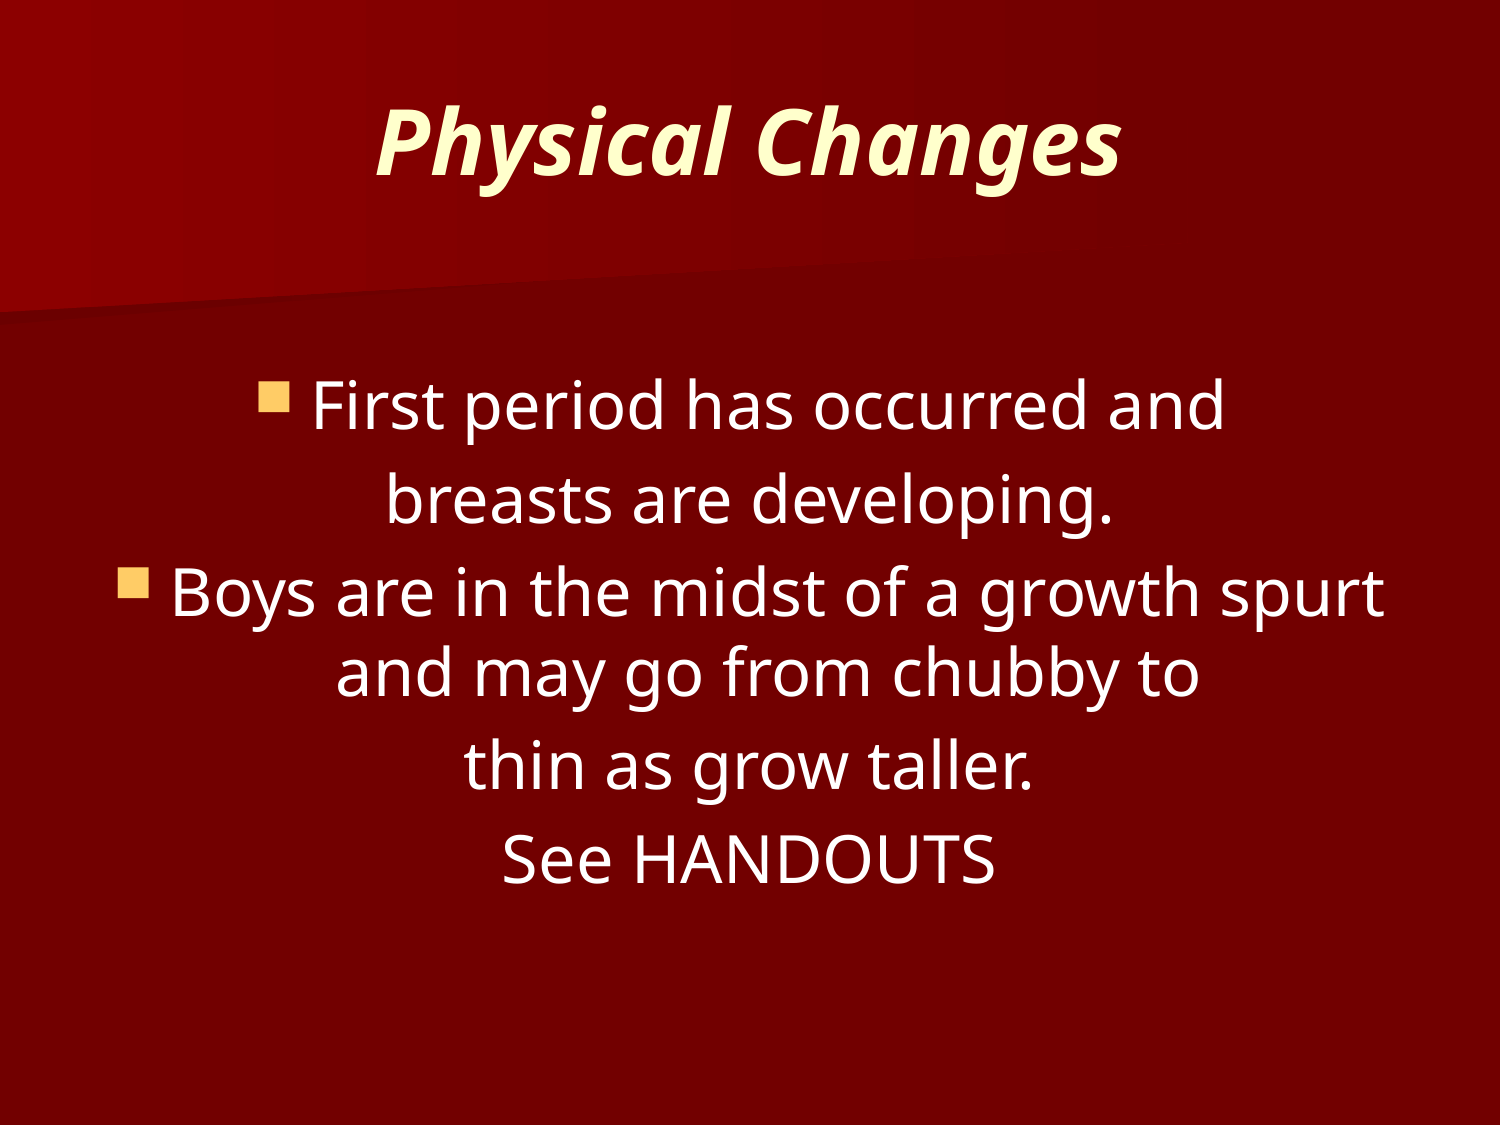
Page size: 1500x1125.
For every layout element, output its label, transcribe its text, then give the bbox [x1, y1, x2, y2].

title Physical Changes [74, 44, 1426, 233]
list First period has occurred and breasts are developing. Boys are in the midst of a growth spurt and may go from chubby to thin as grow taller. See HANDOUTS [74, 262, 1426, 1001]
